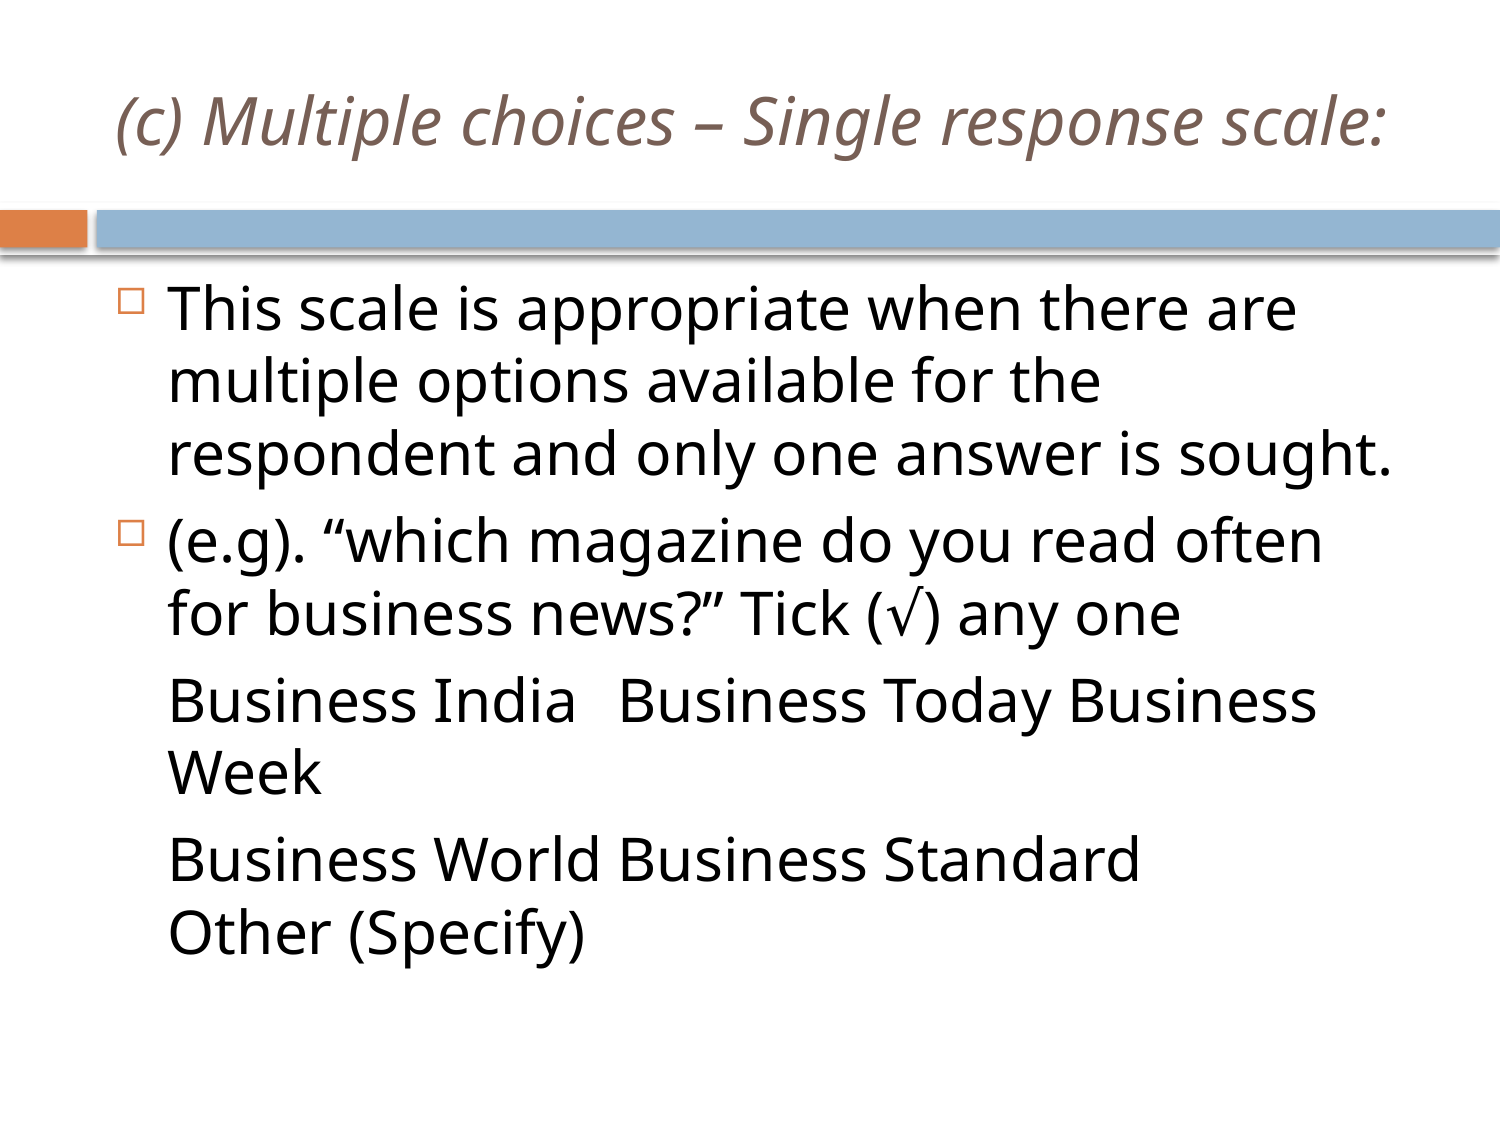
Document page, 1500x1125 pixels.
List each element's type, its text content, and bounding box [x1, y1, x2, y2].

list This scale is appropriate when there are multiple options available for the respondent and only one answer is sought. (e.g). “which magazine do you read often for business news?” Tick (√) any one Business India Business Today Business Week Business World Business Standard Other (Specify) [100, 262, 1438, 1000]
title (c) Multiple choices – Single response scale: [100, 37, 1438, 200]
